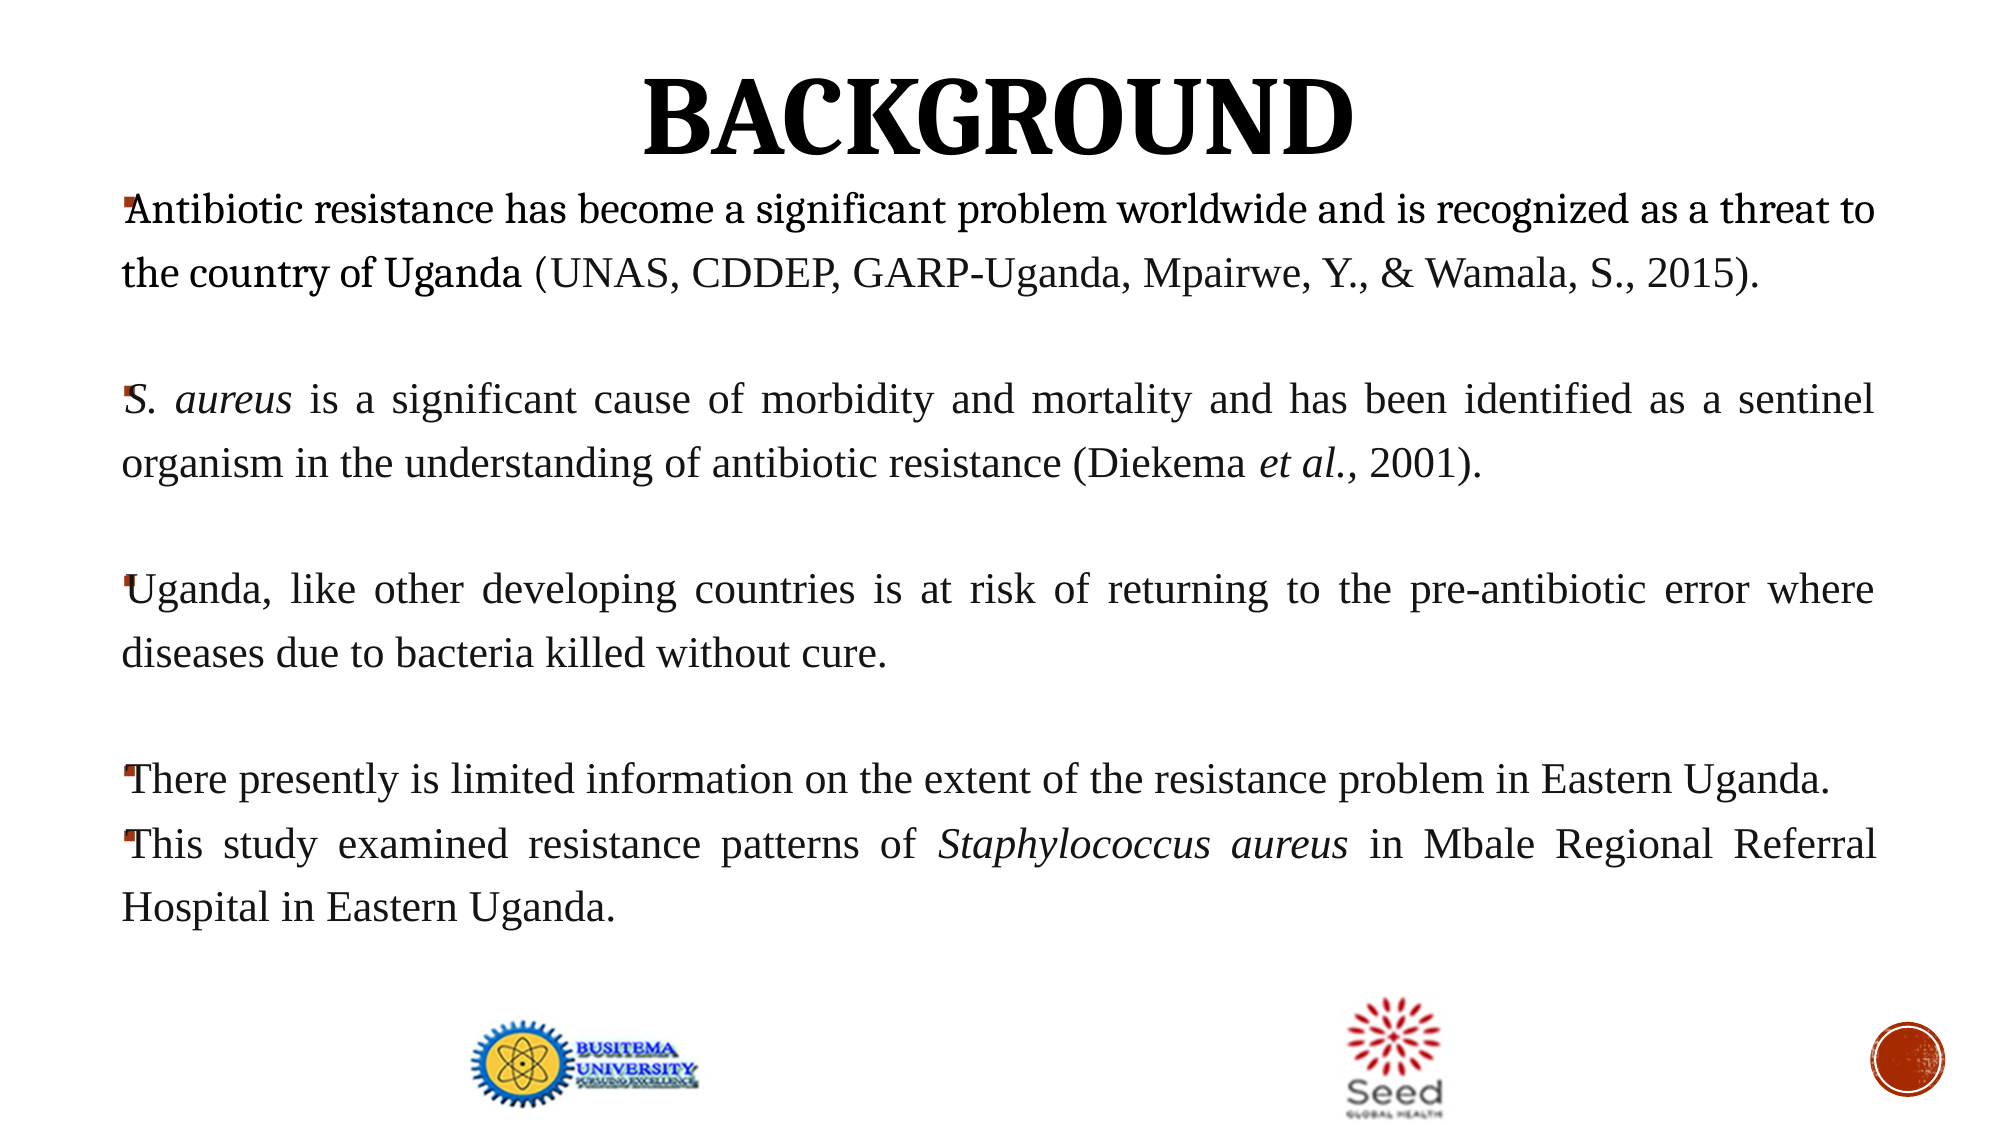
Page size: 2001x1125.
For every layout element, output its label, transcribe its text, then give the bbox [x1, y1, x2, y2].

picture [1303, 974, 1475, 1125]
list Antibiotic resistance has become a significant problem worldwide and is recognized as a threat to the country of Uganda (UNAS, CDDEP, GARP-Uganda, Mpairwe, Y., & Wamala, S., 2015). S. aureus is a significant cause of morbidity and mortality and has been identified as a sentinel organism in the understanding of antibiotic resistance (Diekema et al., 2001). Uganda, like other developing countries is at risk of returning to the pre-antibiotic error where diseases due to bacteria killed without cure. There presently is limited information on the extent of the resistance problem in Eastern Uganda. This study examined resistance patterns of Staphylococcus aureus in Mbale Regional Referral Hospital in Eastern Uganda. [106, 161, 1894, 1092]
title Background [173, 41, 1824, 161]
picture [454, 1009, 719, 1111]
